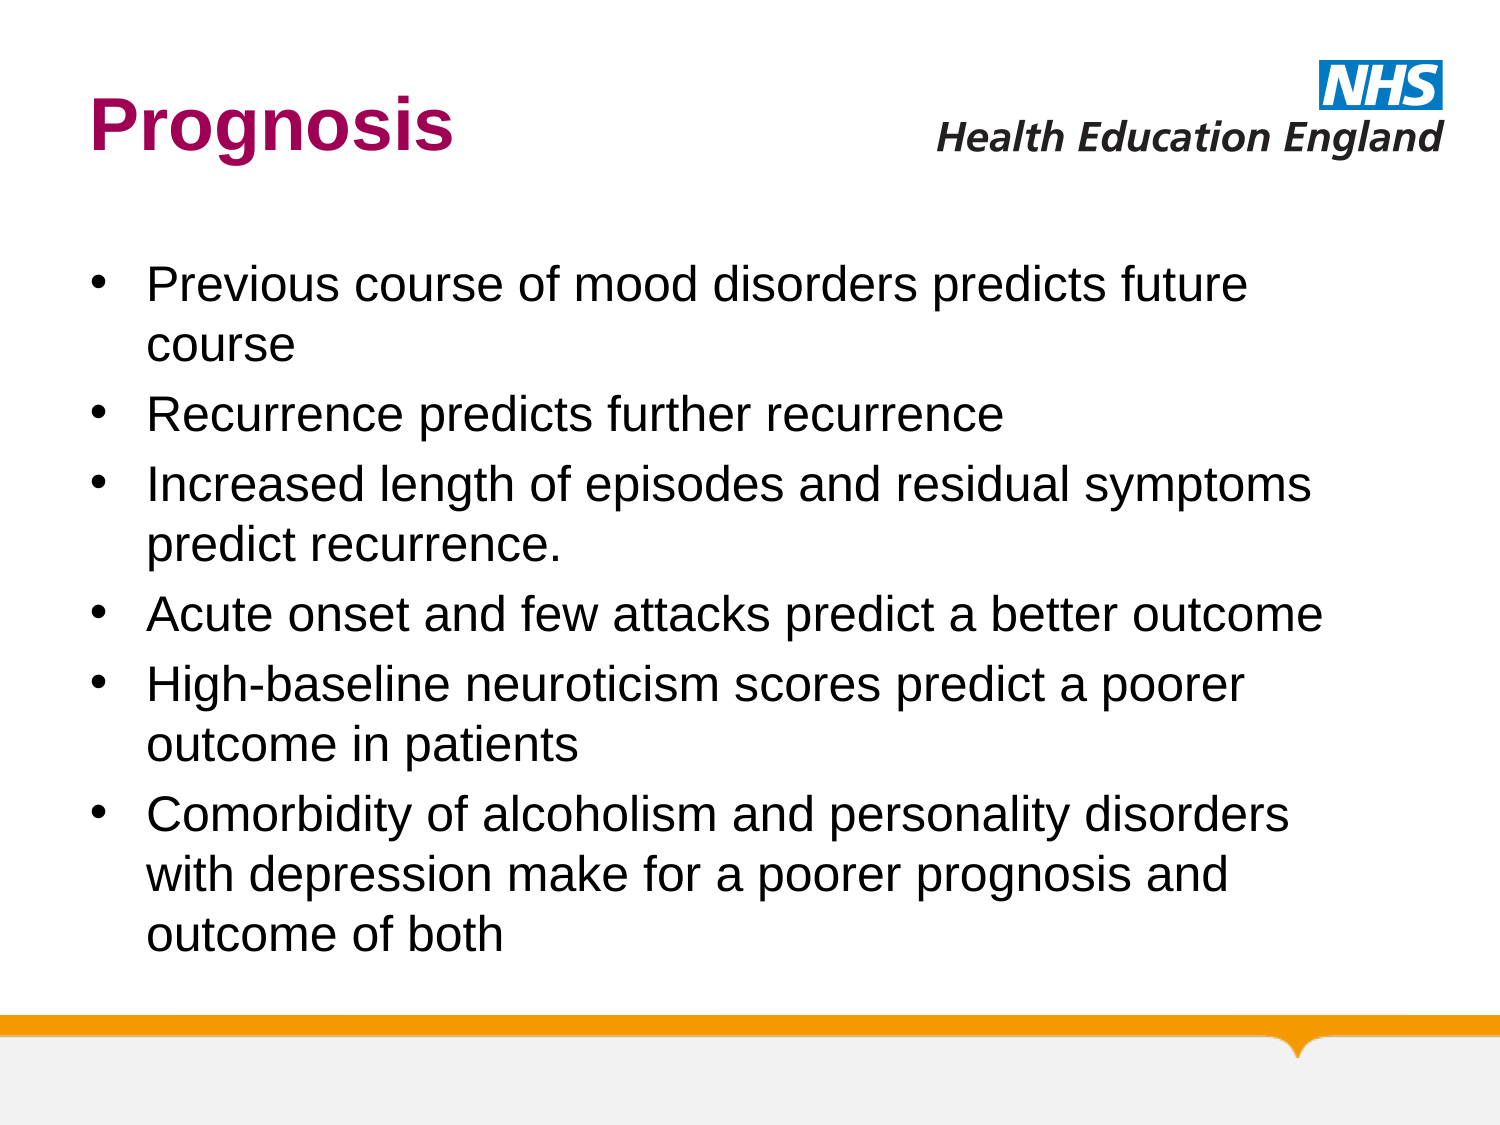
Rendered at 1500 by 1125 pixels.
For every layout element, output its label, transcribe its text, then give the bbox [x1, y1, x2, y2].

title Prognosis [75, 67, 1350, 180]
list Previous course of mood disorders predicts future course Recurrence predicts further recurrence Increased length of episodes and residual symptoms predict recurrence. Acute onset and few attacks predict a better outcome High-baseline neuroticism scores predict a poorer outcome in patients Comorbidity of alcoholism and personality disorders with depression make for a poorer prognosis and outcome of both [75, 244, 1361, 811]
picture [936, 59, 1445, 161]
